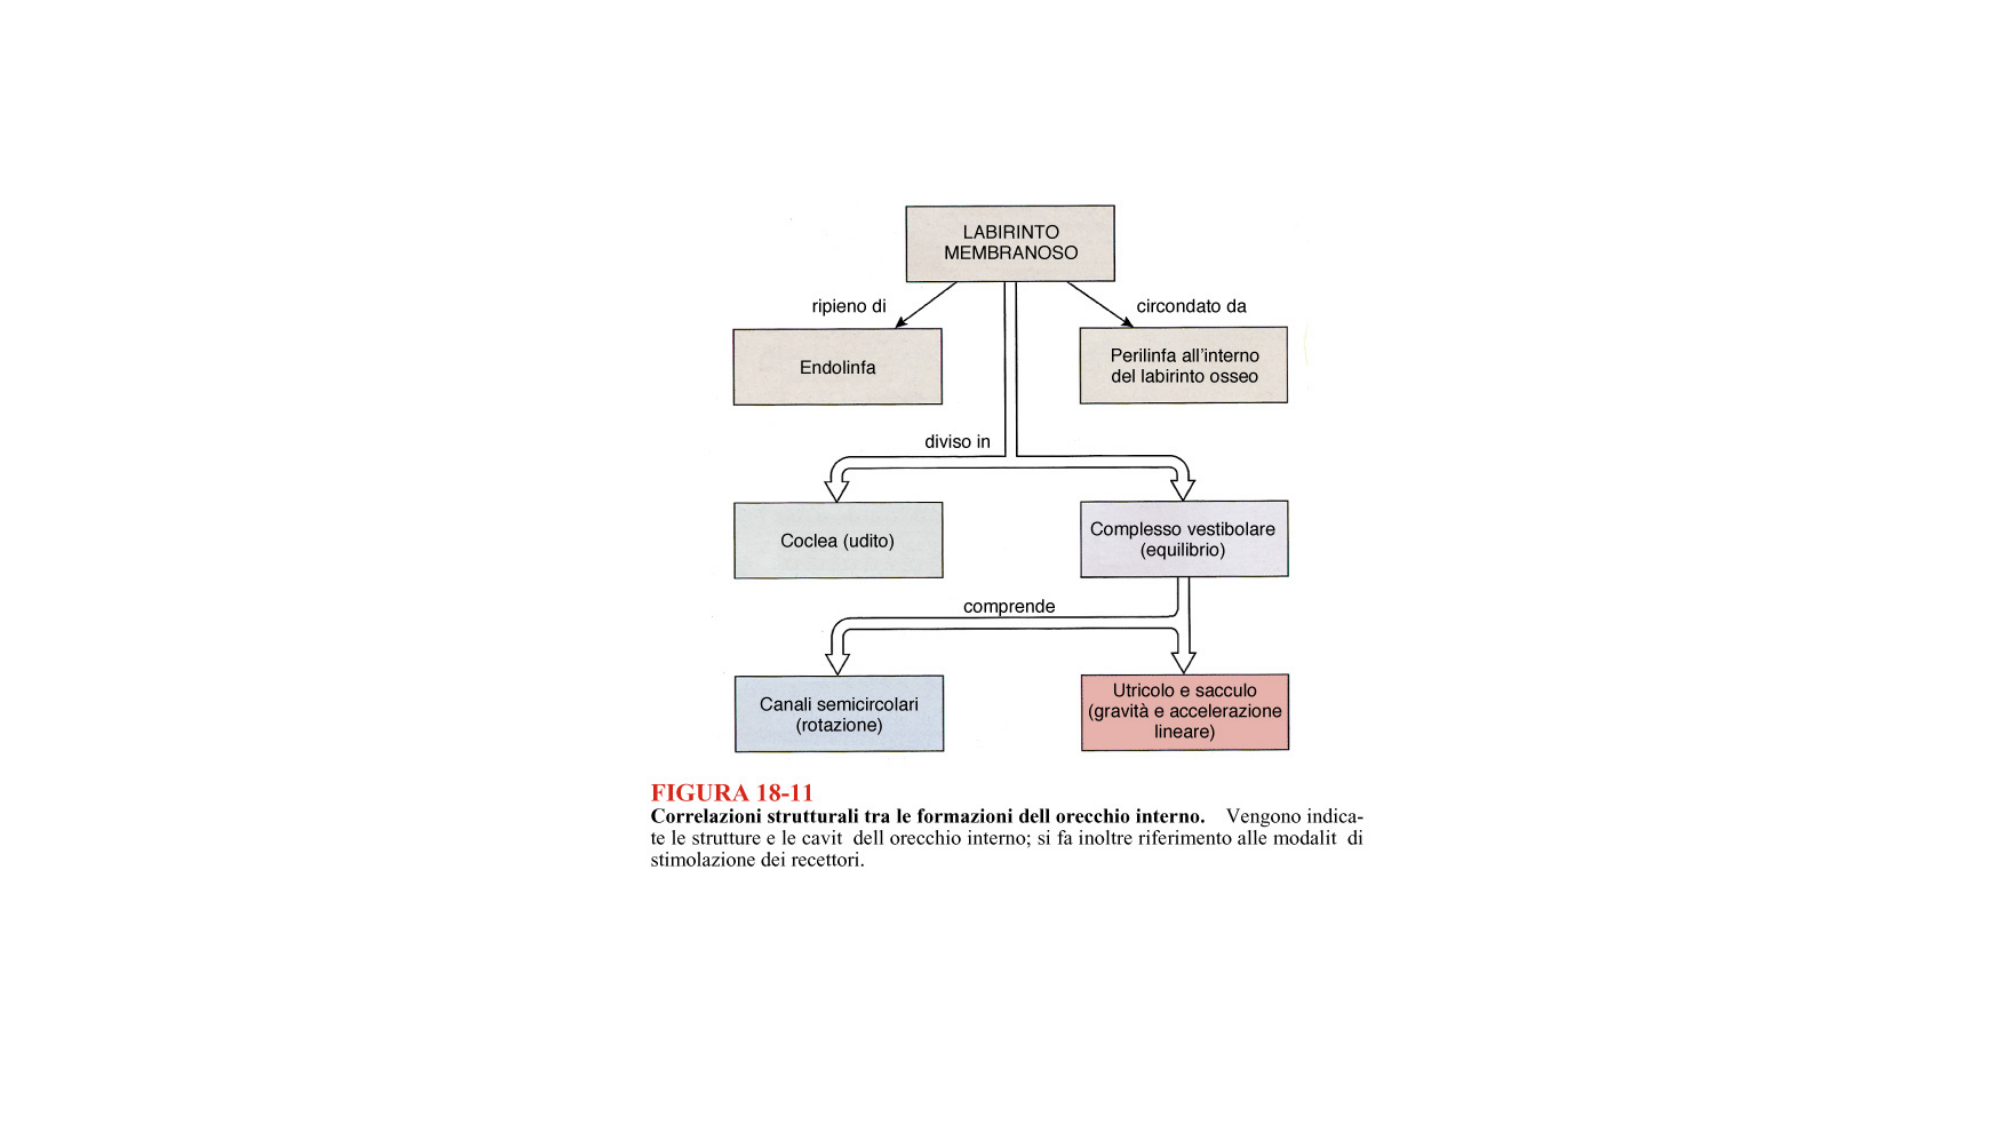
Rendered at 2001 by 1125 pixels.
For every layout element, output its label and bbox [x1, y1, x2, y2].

list [610, 145, 1391, 917]
